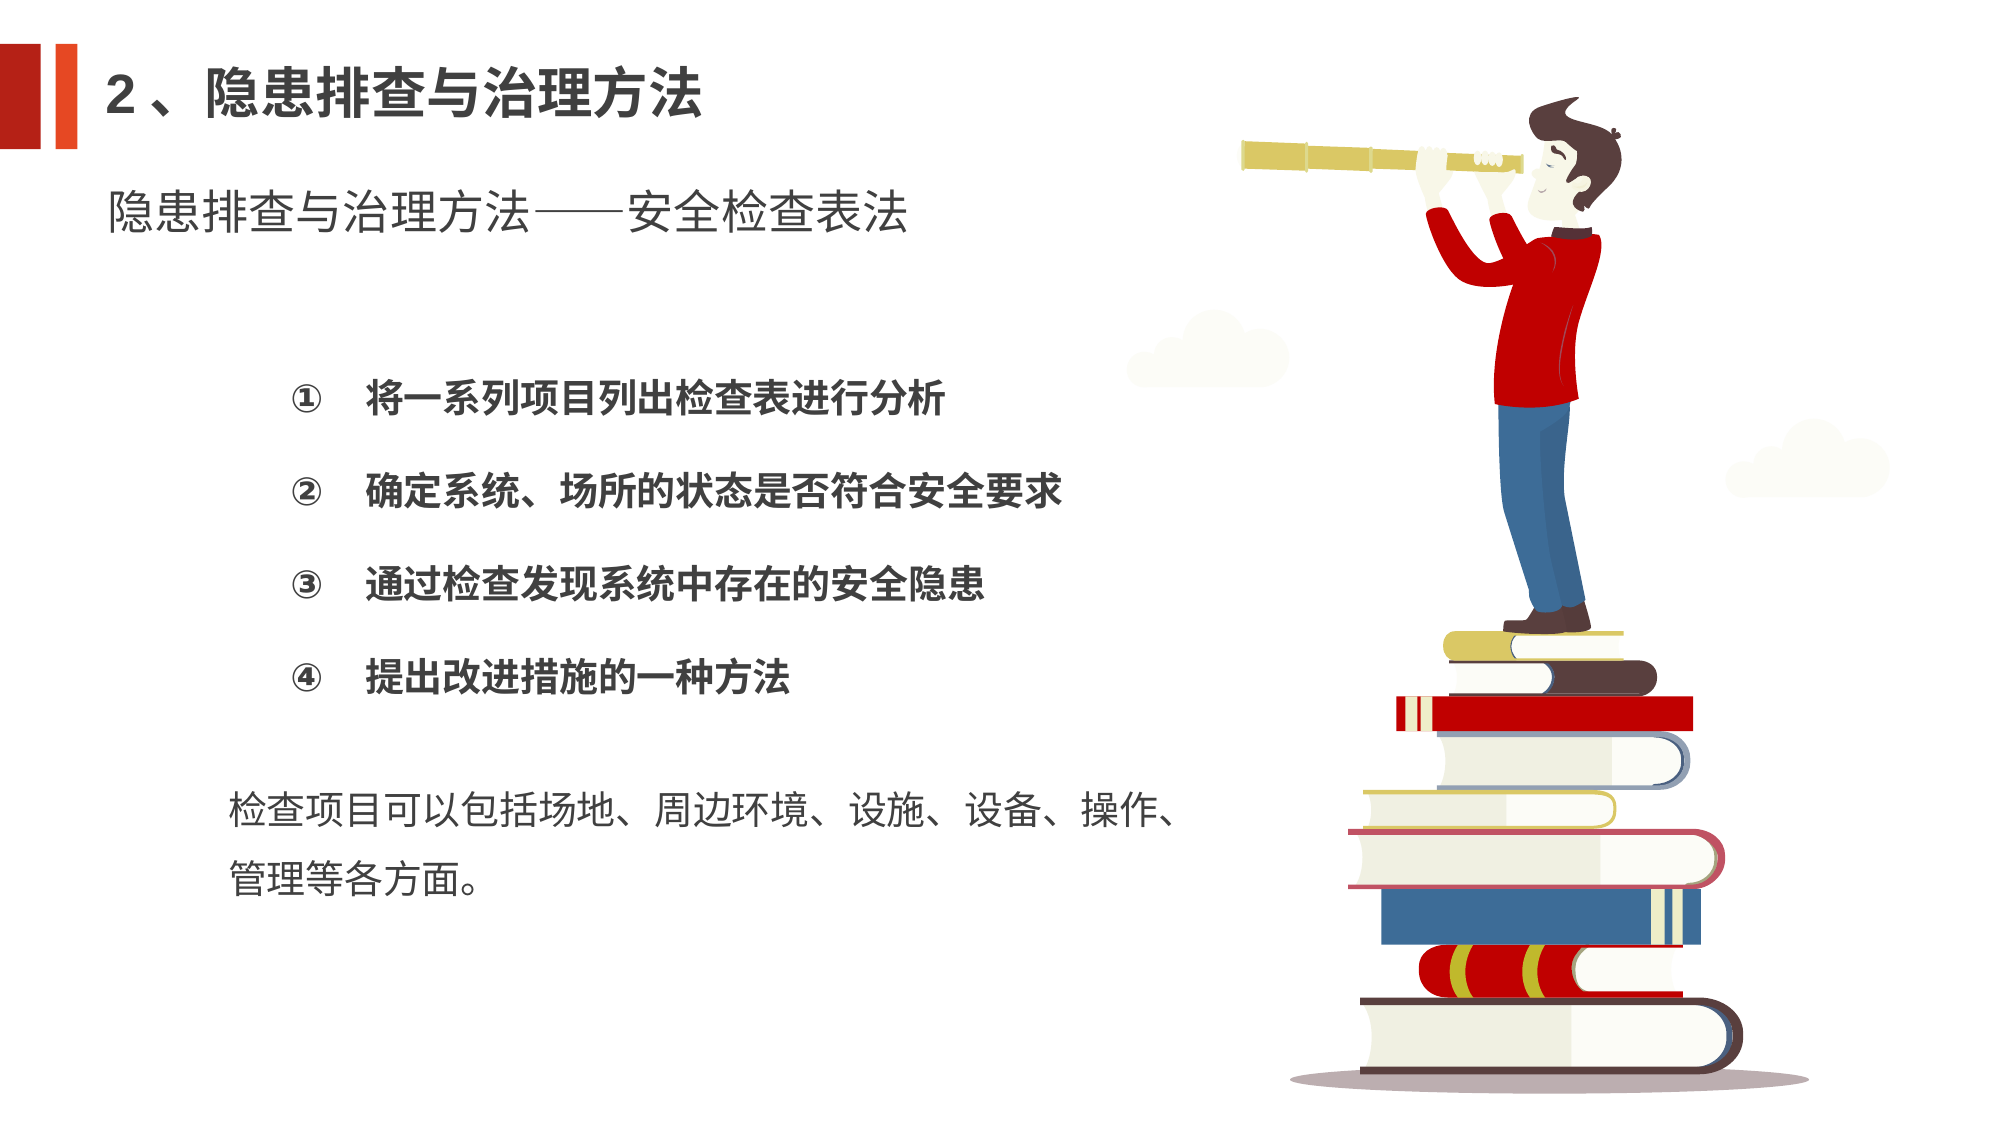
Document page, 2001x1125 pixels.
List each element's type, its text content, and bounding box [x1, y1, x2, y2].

text_box 检查项目可以包括场地、周边环境、设施、设备、操作、管理等各方面。 [213, 754, 1126, 910]
text_box 将一系列项目列出检查表进行分析 确定系统、场所的状态是否符合安全要求 通过检查发现系统中存在的安全隐患 提出改进措施的一种方法 [275, 319, 1126, 708]
text_box 2、隐患排查与治理方法 [90, 50, 720, 133]
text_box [1126, 93, 1890, 1094]
text_box 隐患排查与治理方法——安全检查表法 [92, 175, 1126, 247]
